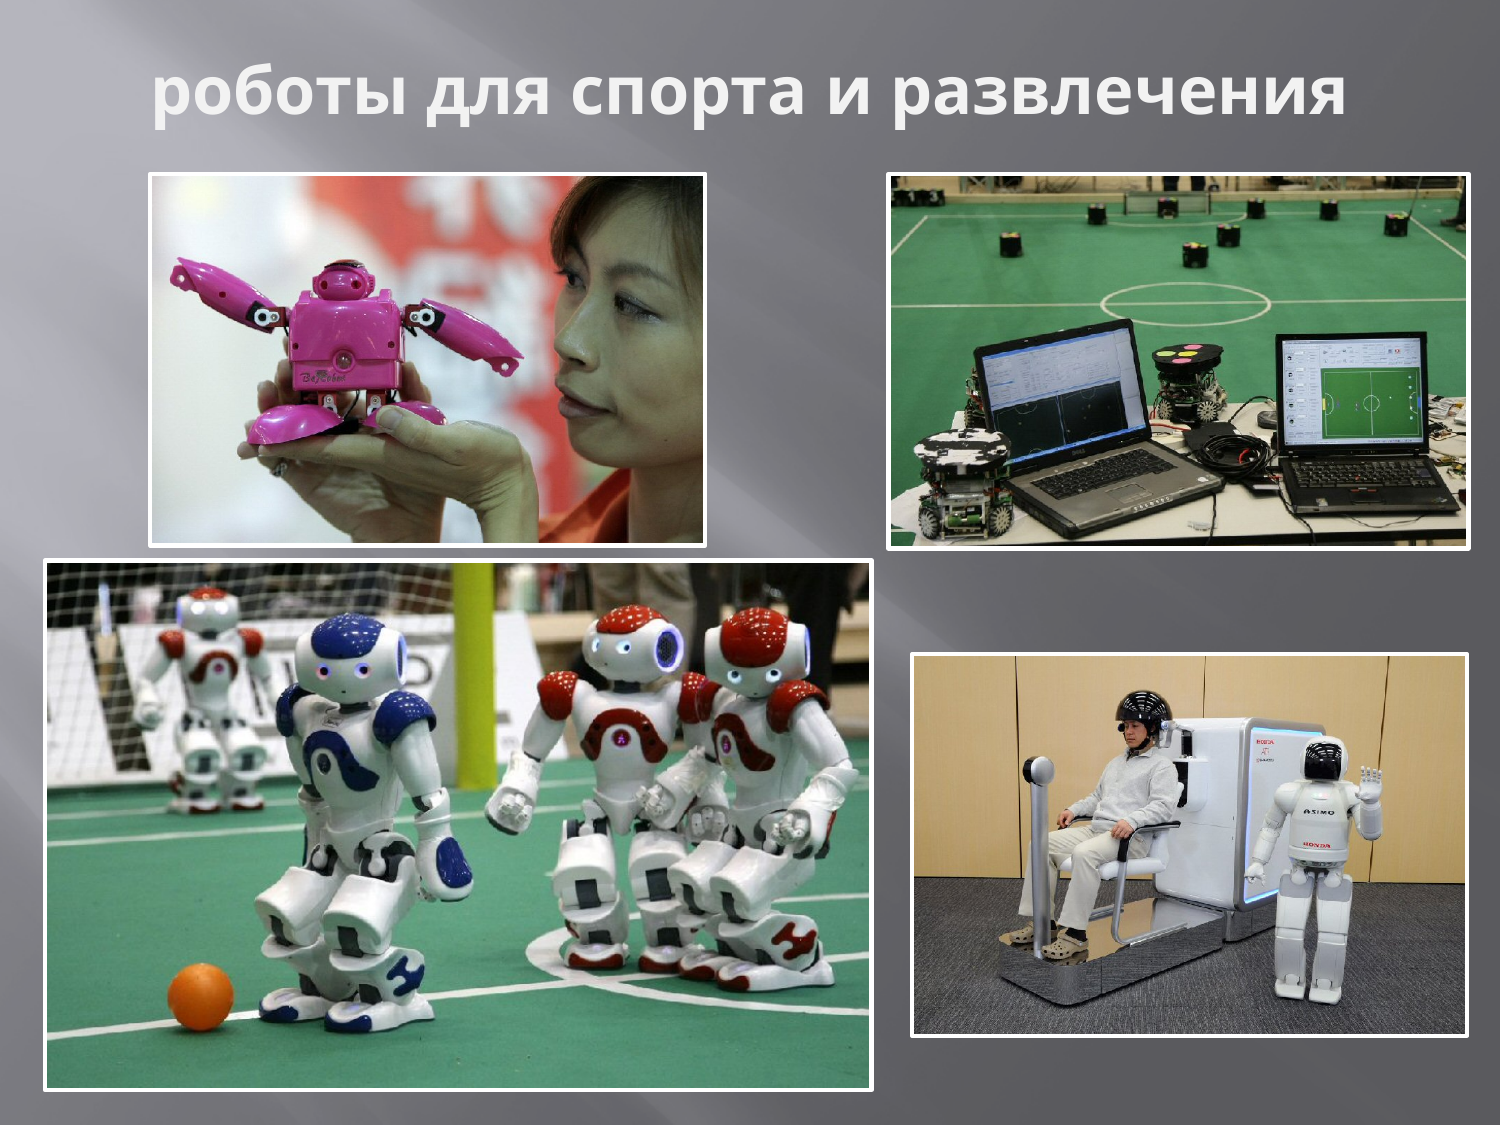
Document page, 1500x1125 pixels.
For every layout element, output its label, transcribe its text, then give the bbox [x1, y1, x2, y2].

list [913, 656, 1466, 1034]
picture [890, 175, 1467, 547]
title роботы для спорта и развлечения [75, 35, 1425, 141]
picture [152, 175, 704, 544]
picture [46, 562, 870, 1089]
